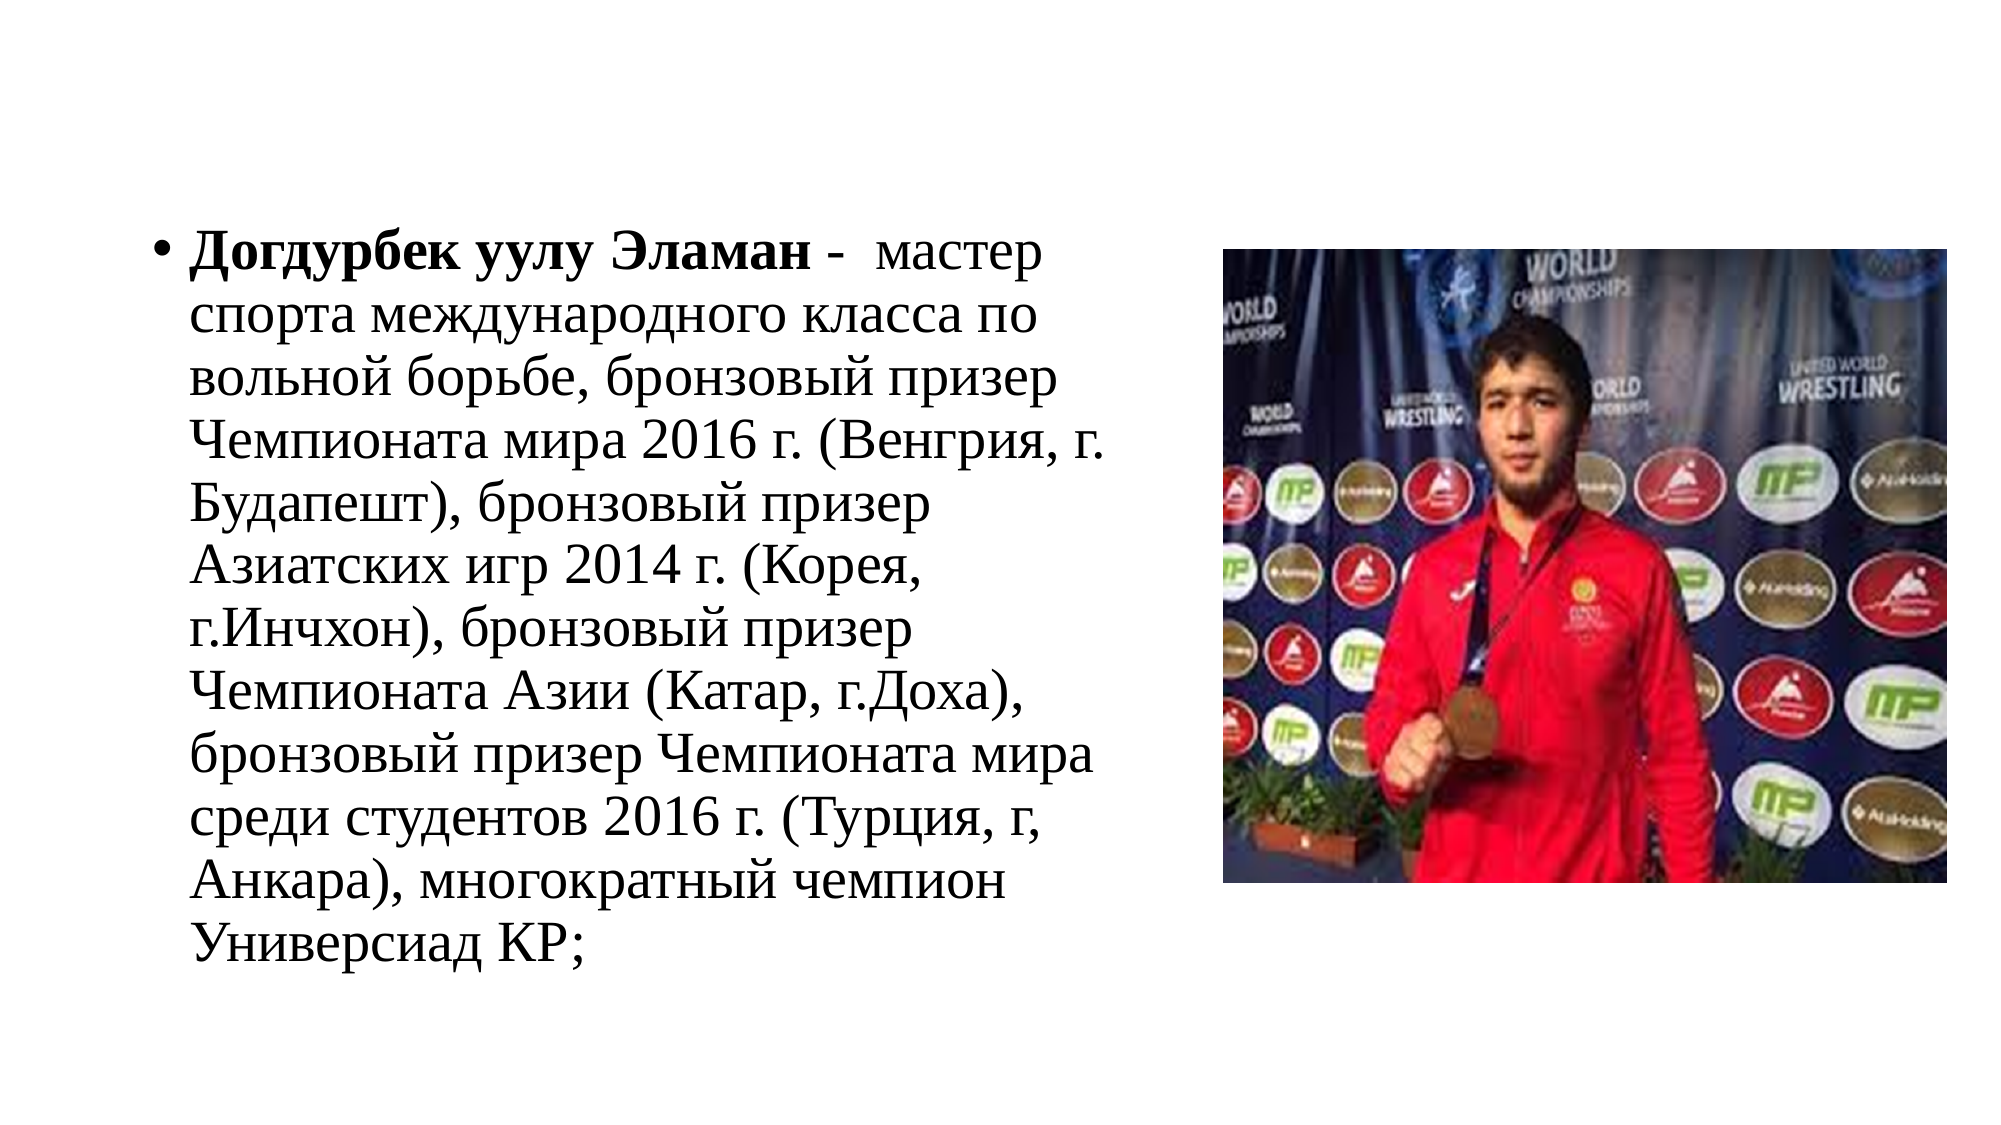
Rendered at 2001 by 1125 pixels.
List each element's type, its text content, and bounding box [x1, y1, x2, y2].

picture [1223, 249, 1947, 883]
list Догдурбек уулу Эламан - мастер спорта международного класса по вольной борьбе, бронзовый призер Чемпионата мира 2016 г. (Венгрия, г. Будапешт), бронзовый призер Азиатских игр 2014 г. (Корея, г.Инчхон), бронзовый призер Чемпионата Азии (Катар, г.Доха), бронзовый призер Чемпионата мира среди студентов 2016 г. (Турция, г, Анкара), многократный чемпион Универсиад КР; [137, 212, 1194, 1087]
